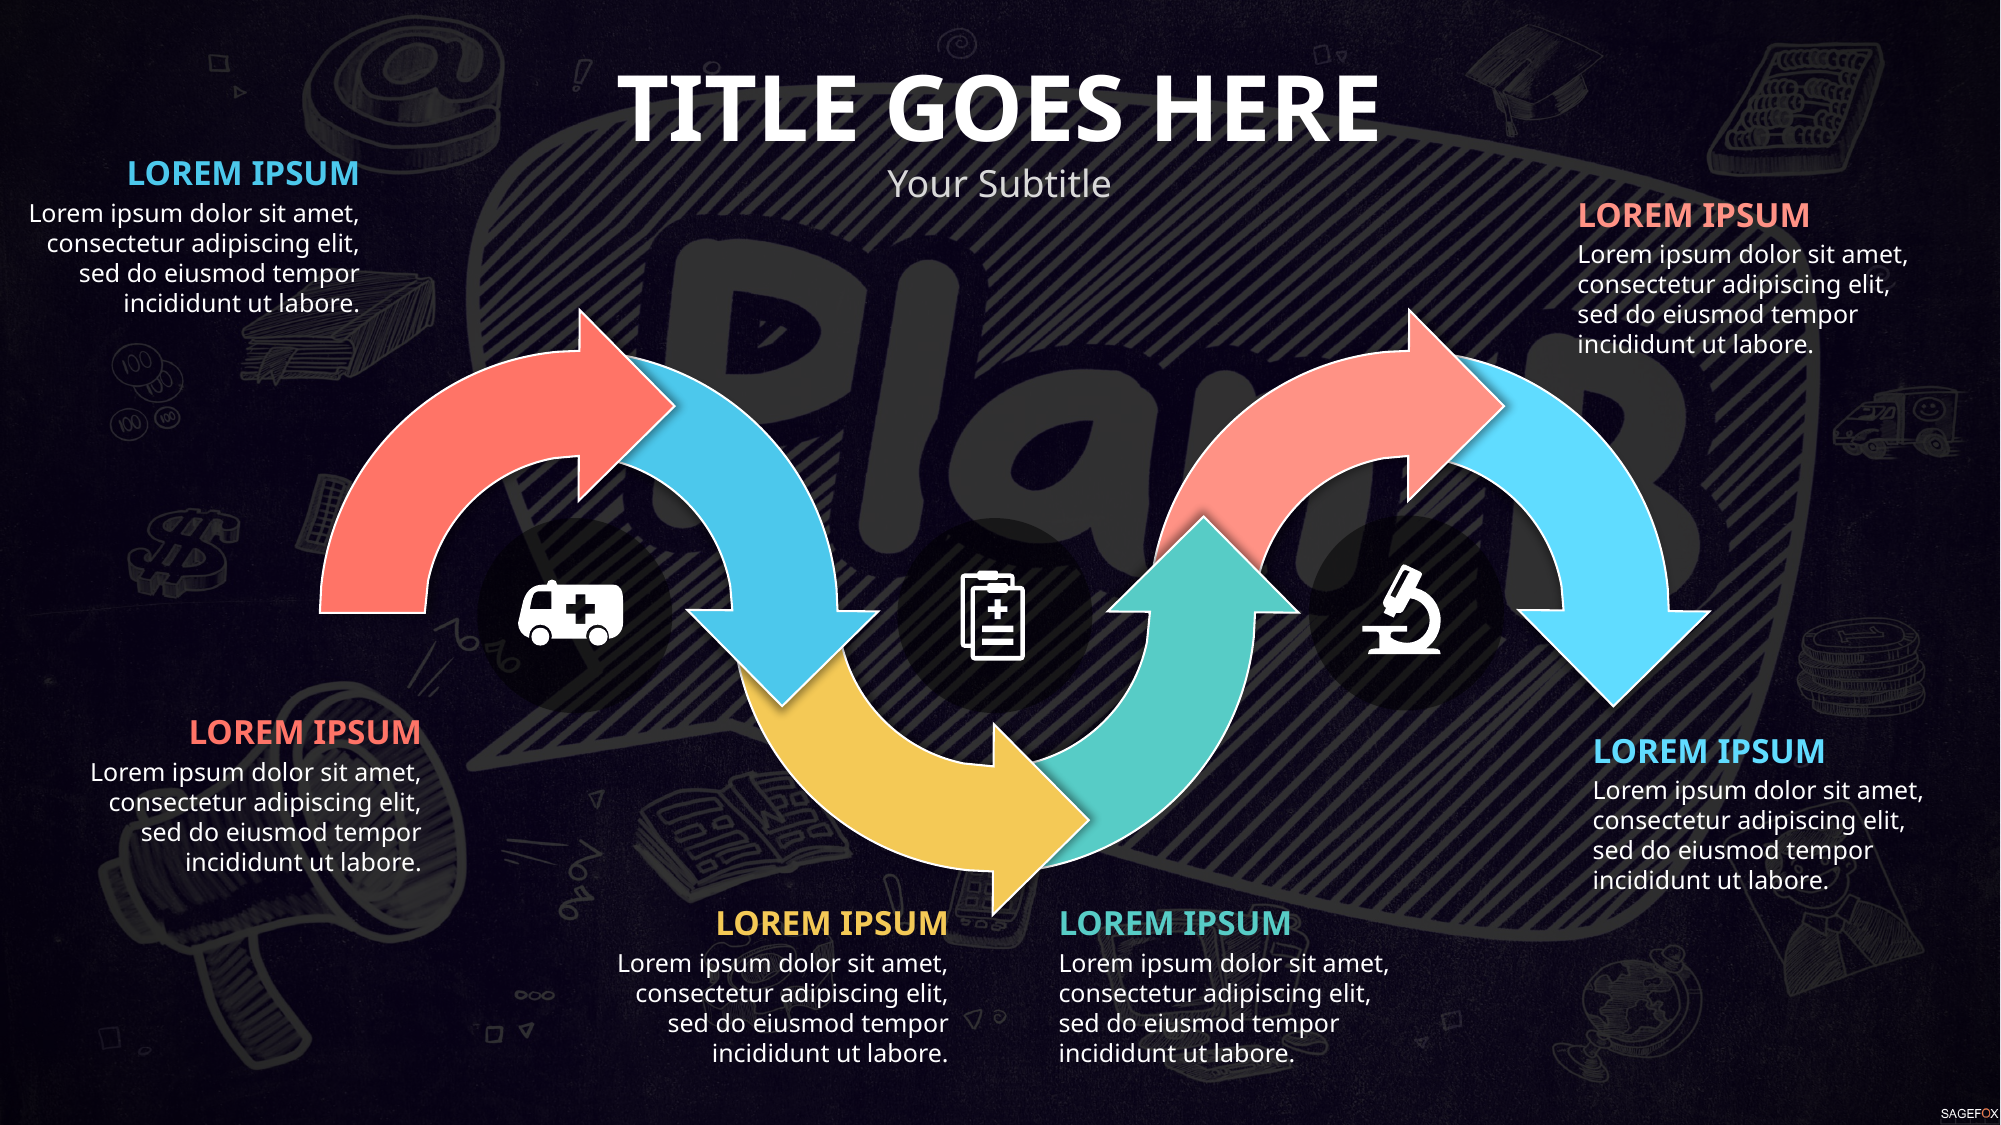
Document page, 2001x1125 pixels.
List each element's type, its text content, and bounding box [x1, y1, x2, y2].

text_box [630, 358, 881, 708]
text_box [1156, 307, 1506, 562]
text_box LOREM IPSUM Lorem ipsum dolor sit amet, consectetur adipiscing elit, sed do eiusmod tempor incididunt ut labore. [1567, 189, 1929, 364]
text_box LOREM IPSUM Lorem ipsum dolor sit amet, consectetur adipiscing elit, sed do eiusmod tempor incididunt ut labore. [70, 706, 433, 881]
text_box [1307, 514, 1506, 712]
text_box [1460, 358, 1712, 708]
text_box LOREM IPSUM Lorem ipsum dolor sit amet, consectetur adipiscing elit, sed do eiusmod tempor incididunt ut labore. [1048, 897, 1410, 1073]
text_box [1043, 515, 1301, 866]
text_box [896, 517, 1094, 715]
text_box LOREM IPSUM Lorem ipsum dolor sit amet, consectetur adipiscing elit, sed do eiusmod tempor incididunt ut labore. [1582, 724, 1944, 900]
text_box LOREM IPSUM Lorem ipsum dolor sit amet, consectetur adipiscing elit, sed do eiusmod tempor incididunt ut labore. [9, 147, 371, 323]
text_box [1362, 564, 1441, 655]
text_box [960, 570, 1025, 661]
text_box [318, 307, 677, 614]
text_box LOREM IPSUM Lorem ipsum dolor sit amet, consectetur adipiscing elit, sed do eiusmod tempor incididunt ut labore. [598, 897, 960, 1073]
text_box [741, 658, 1091, 918]
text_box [517, 579, 624, 646]
text_box [476, 517, 674, 715]
picture [0, 0, 2001, 1125]
text_box TITLE GOES HERE Your Subtitle [548, 42, 1452, 212]
